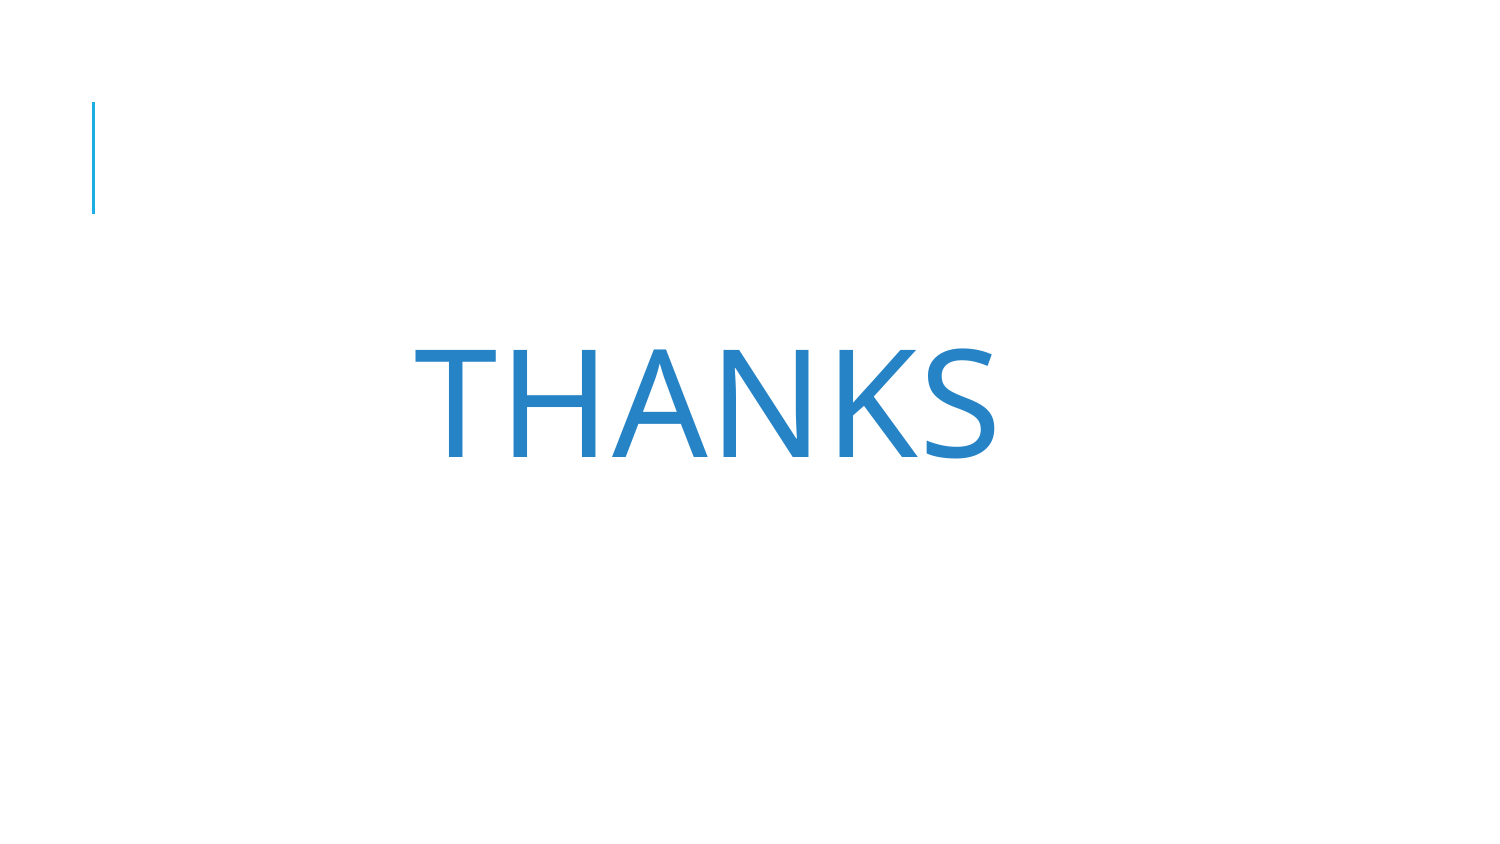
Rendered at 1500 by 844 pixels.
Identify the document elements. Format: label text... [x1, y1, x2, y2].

title THANKS [399, 321, 1149, 507]
